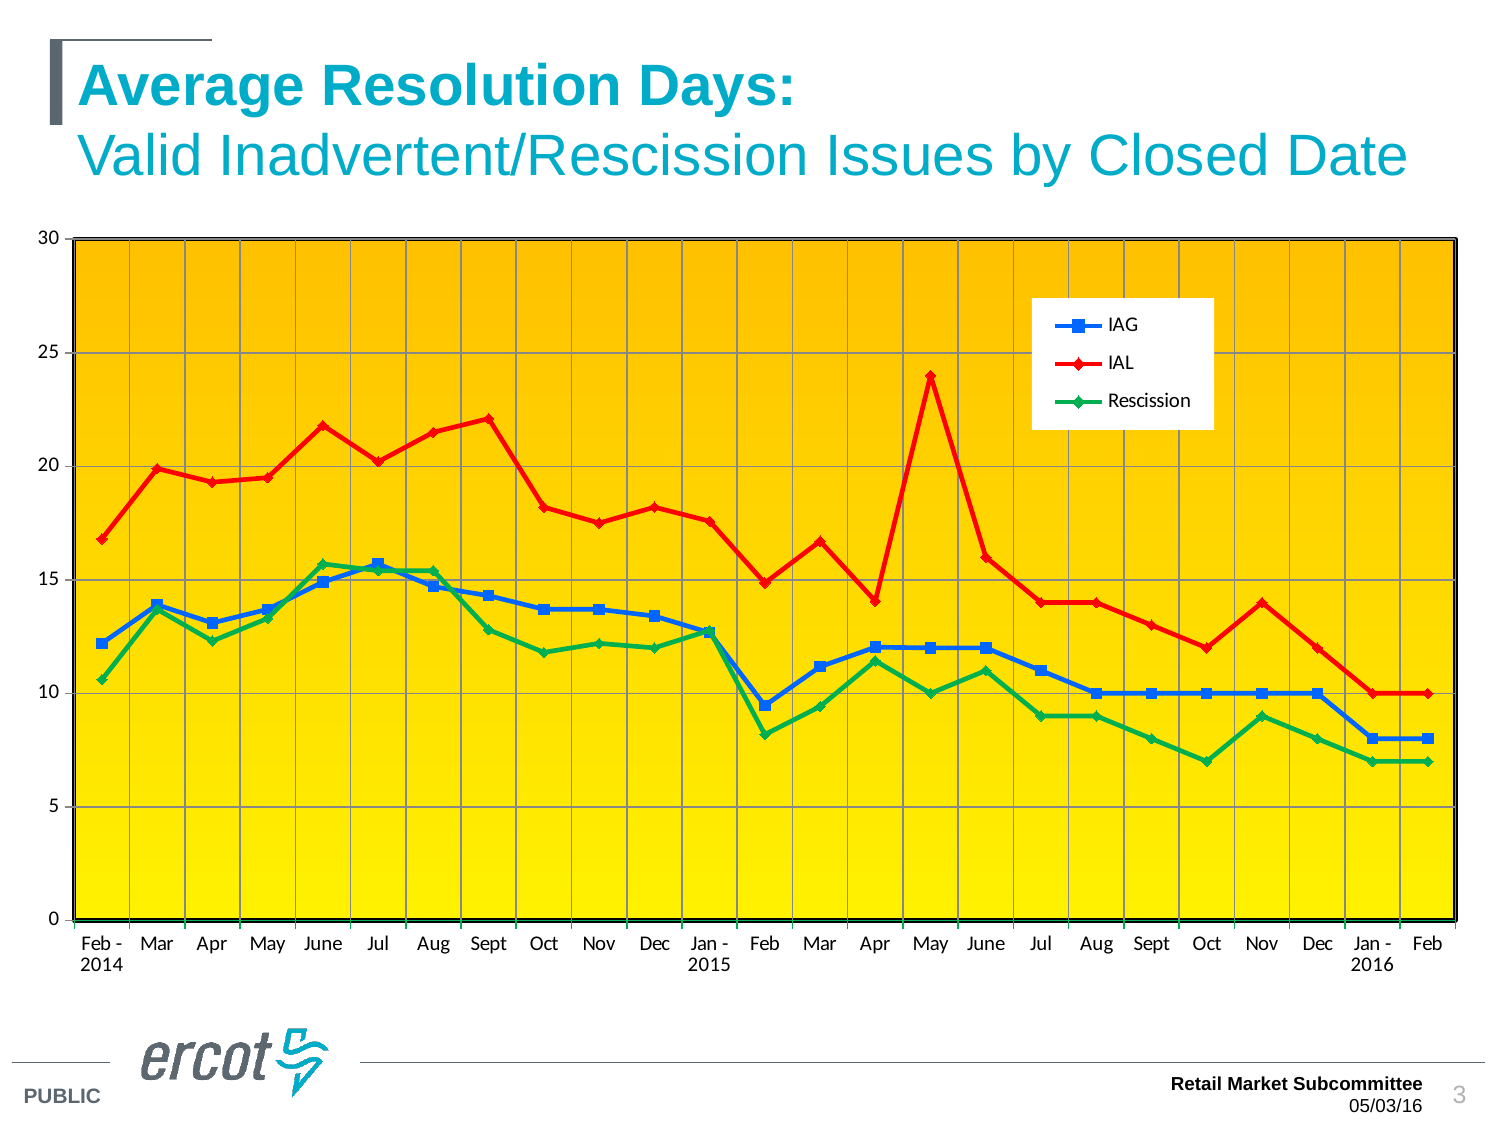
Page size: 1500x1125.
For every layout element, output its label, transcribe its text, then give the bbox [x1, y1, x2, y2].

slide_number 3 [1438, 1076, 1475, 1112]
text_box Retail Market Subcommittee 05/03/16 [1124, 1064, 1438, 1125]
picture [137, 1026, 332, 1100]
title Average Resolution Days: Valid Inadvertent/Rescission Issues by Closed Date [62, 39, 1450, 198]
chart [13, 199, 1487, 1026]
